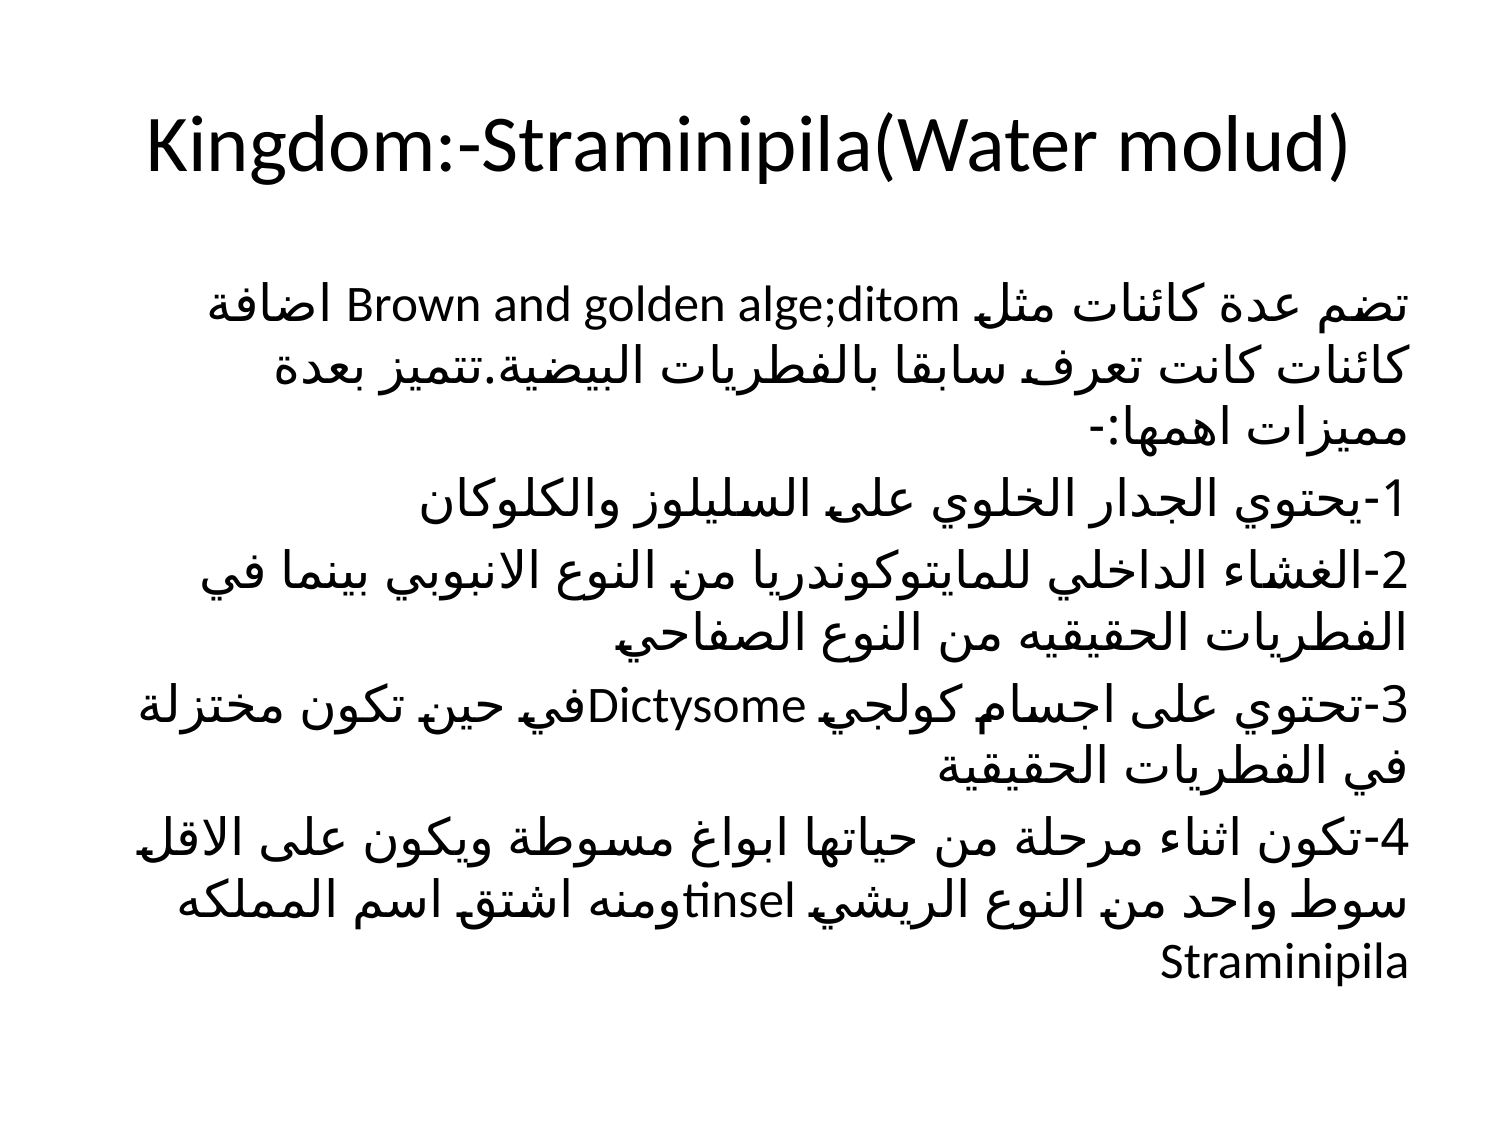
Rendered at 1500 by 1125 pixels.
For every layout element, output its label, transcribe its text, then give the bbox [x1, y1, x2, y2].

list تضم عدة كائنات مثل Brown and golden alge;ditom اضافة كائنات كانت تعرف سابقا بالفطريات البيضية.تتميز بعدة مميزات اهمها:- 1-يحتوي الجدار الخلوي على السليلوز والكلوكان 2-الغشاء الداخلي للمايتوكوندريا من النوع الانبوبي بينما في الفطريات الحقيقيه من النوع الصفاحي 3-تحتوي على اجسام كولجي Dictysomeفي حين تكون مختزلة في الفطريات الحقيقية 4-تكون اثناء مرحلة من حياتها ابواغ مسوطة ويكون على الاقل سوط واحد من النوع الريشي tinselومنه اشتق اسم المملكه Straminipila [75, 262, 1425, 1005]
title Kingdom:-Straminipila(Water molud) [75, 45, 1425, 233]
